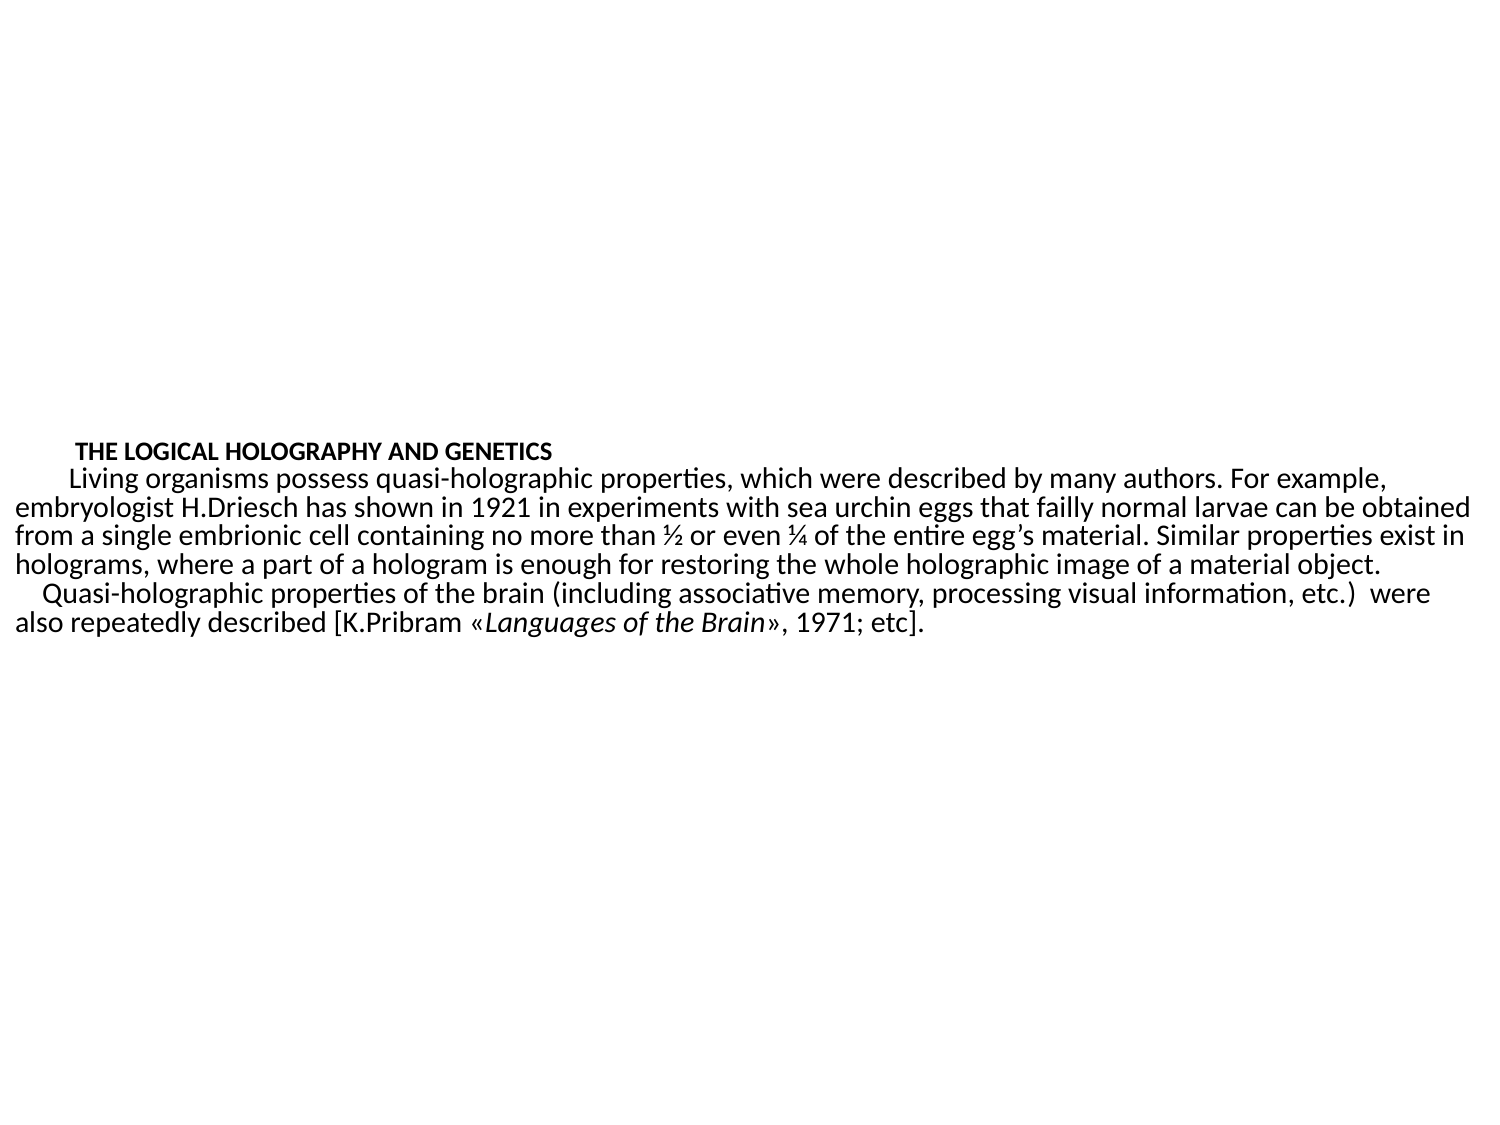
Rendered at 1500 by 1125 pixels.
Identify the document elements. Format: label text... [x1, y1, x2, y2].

title THE LOGICAL HOLOGRAPHY AND GENETICS Living organisms possess quasi-holographic properties, which were described by many authors. For example, embryologist H.Driesch has shown in 1921 in experiments with sea urchin eggs that failly normal larvae can be obtained from a single embrionic cell containing no more than 1⁄2 or even 1⁄4 of the entire egg’s material. Similar properties exist in holograms, where a part of a hologram is enough for restoring the whole holographic image of a material object. Quasi-holographic properties of the brain (including associative memory, processing visual information, etc.) were also repeatedly described [K.Pribram «Languages of the Brain», 1971; etc]. [0, 0, 1500, 1125]
